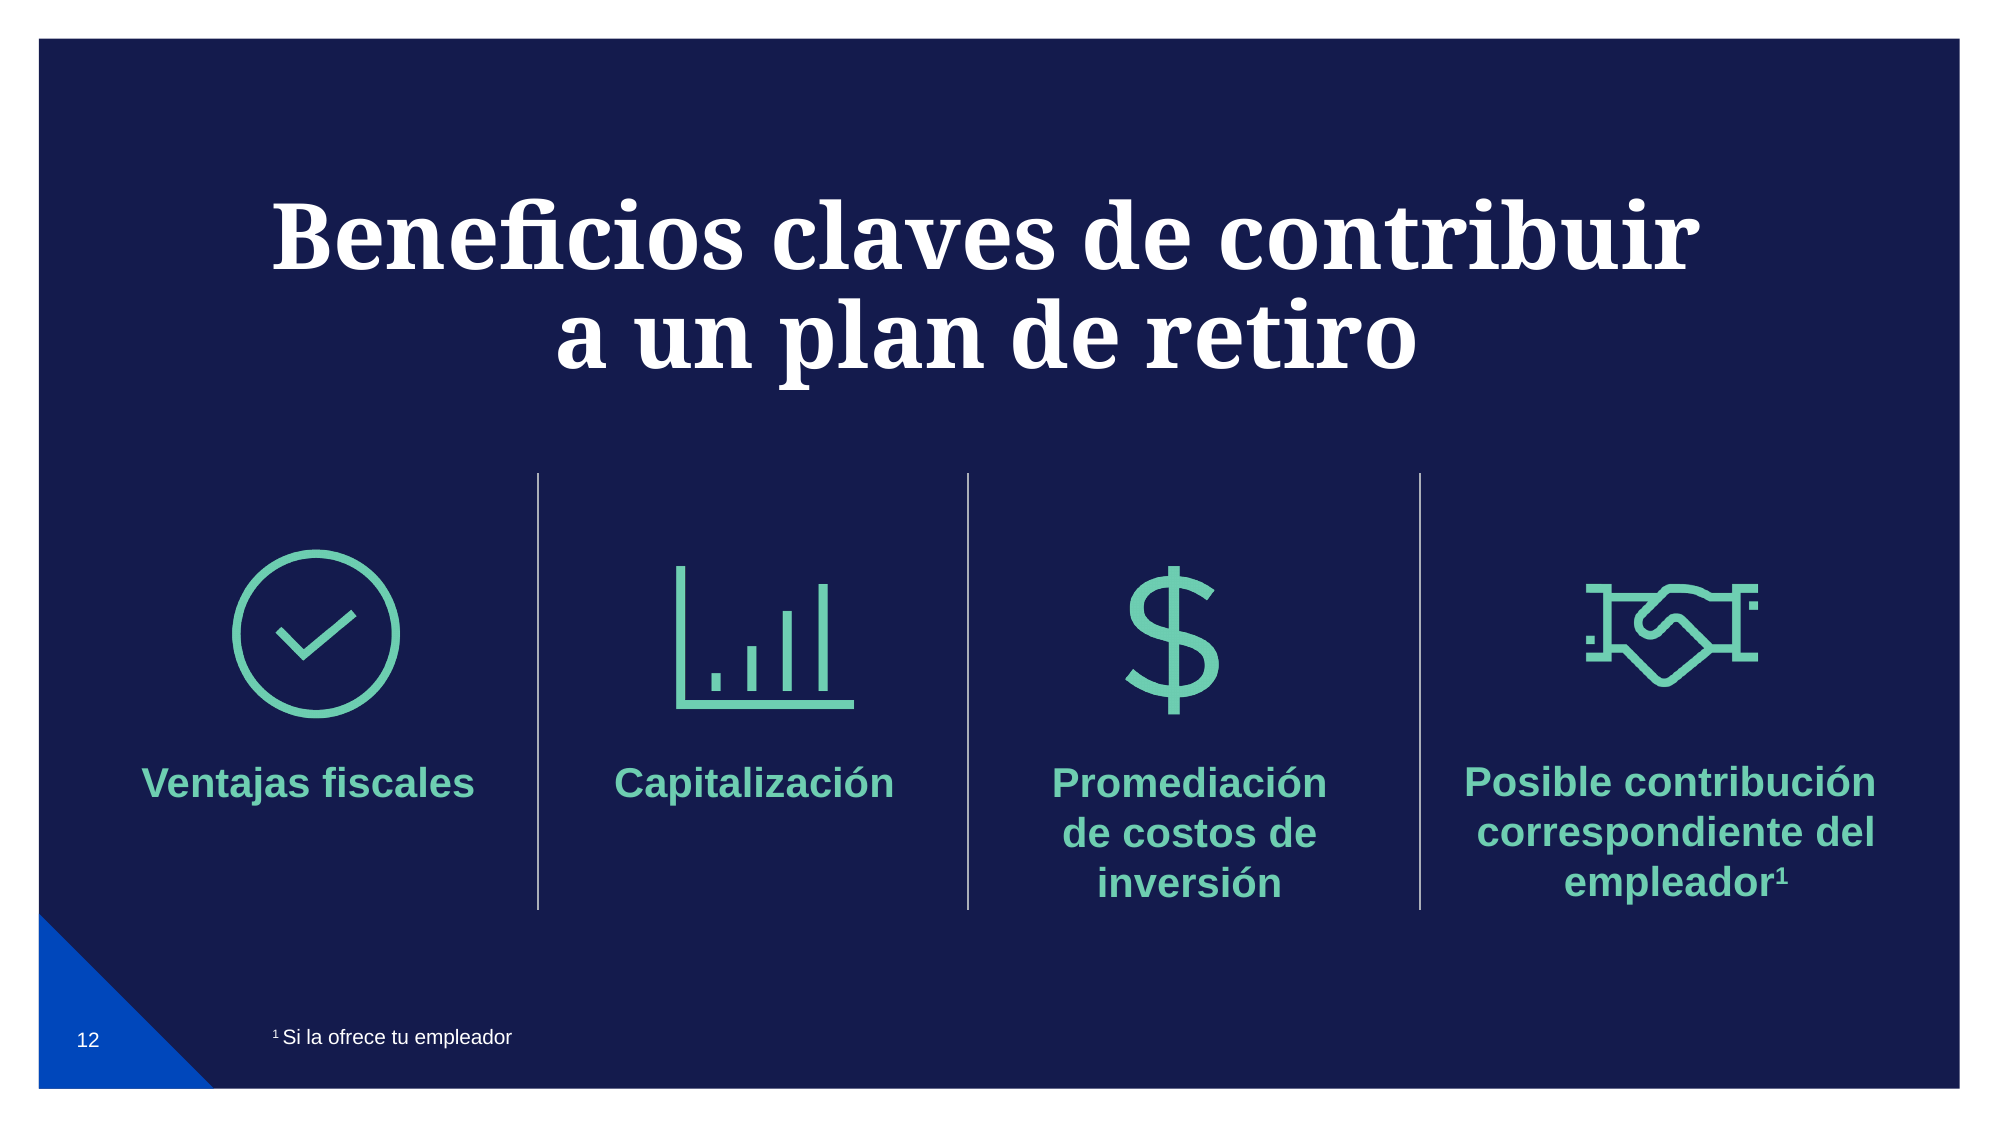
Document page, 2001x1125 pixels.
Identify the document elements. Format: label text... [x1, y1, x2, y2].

text_box Posible contribución correspondiente del empleador1 [1438, 754, 1914, 905]
picture [1104, 553, 1239, 732]
title Beneficios claves de contribuir a un plan de retiro [244, 183, 1754, 281]
text_box Ventajas fiscales [90, 755, 534, 806]
picture [196, 522, 433, 736]
text_box Capitalización [539, 755, 967, 806]
text_box 1 Si la ofrece tu empleador [257, 1016, 1883, 1057]
picture [1546, 487, 1801, 759]
text_box Promediación de costos de inversión [969, 755, 1410, 906]
picture [651, 524, 877, 734]
